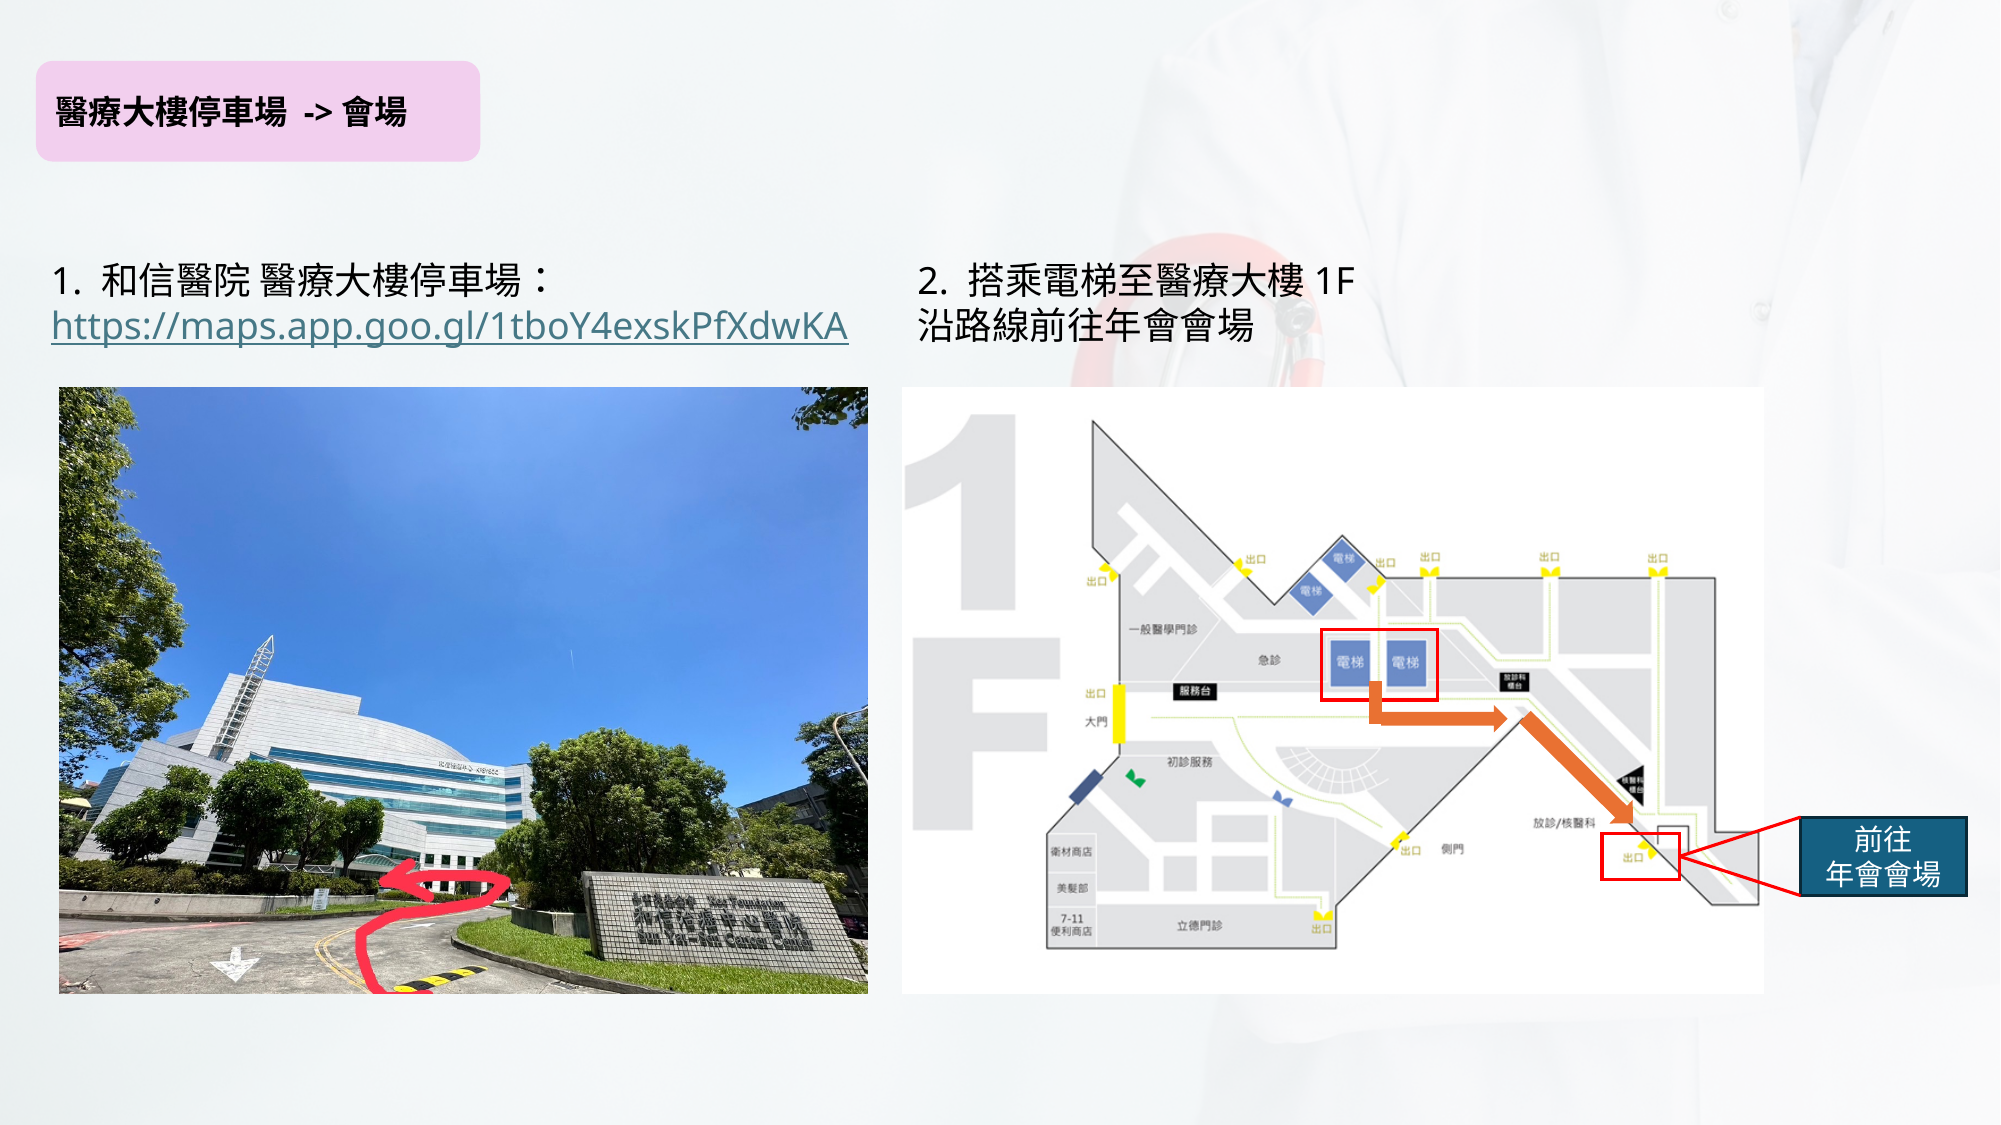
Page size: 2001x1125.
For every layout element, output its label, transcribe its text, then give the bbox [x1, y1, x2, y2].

picture [58, 387, 868, 995]
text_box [901, 387, 1968, 995]
text_box 醫療大樓停車場 ->會場 [34, 59, 482, 164]
text_box 1. 和信醫院 醫療大樓停車場：https://maps.app.goo.gl/1tboY4exskPfXdwKA [36, 249, 891, 361]
text_box 2. 搭乘電梯至醫療大樓1F 沿路線前往年會會場 [902, 249, 1758, 355]
